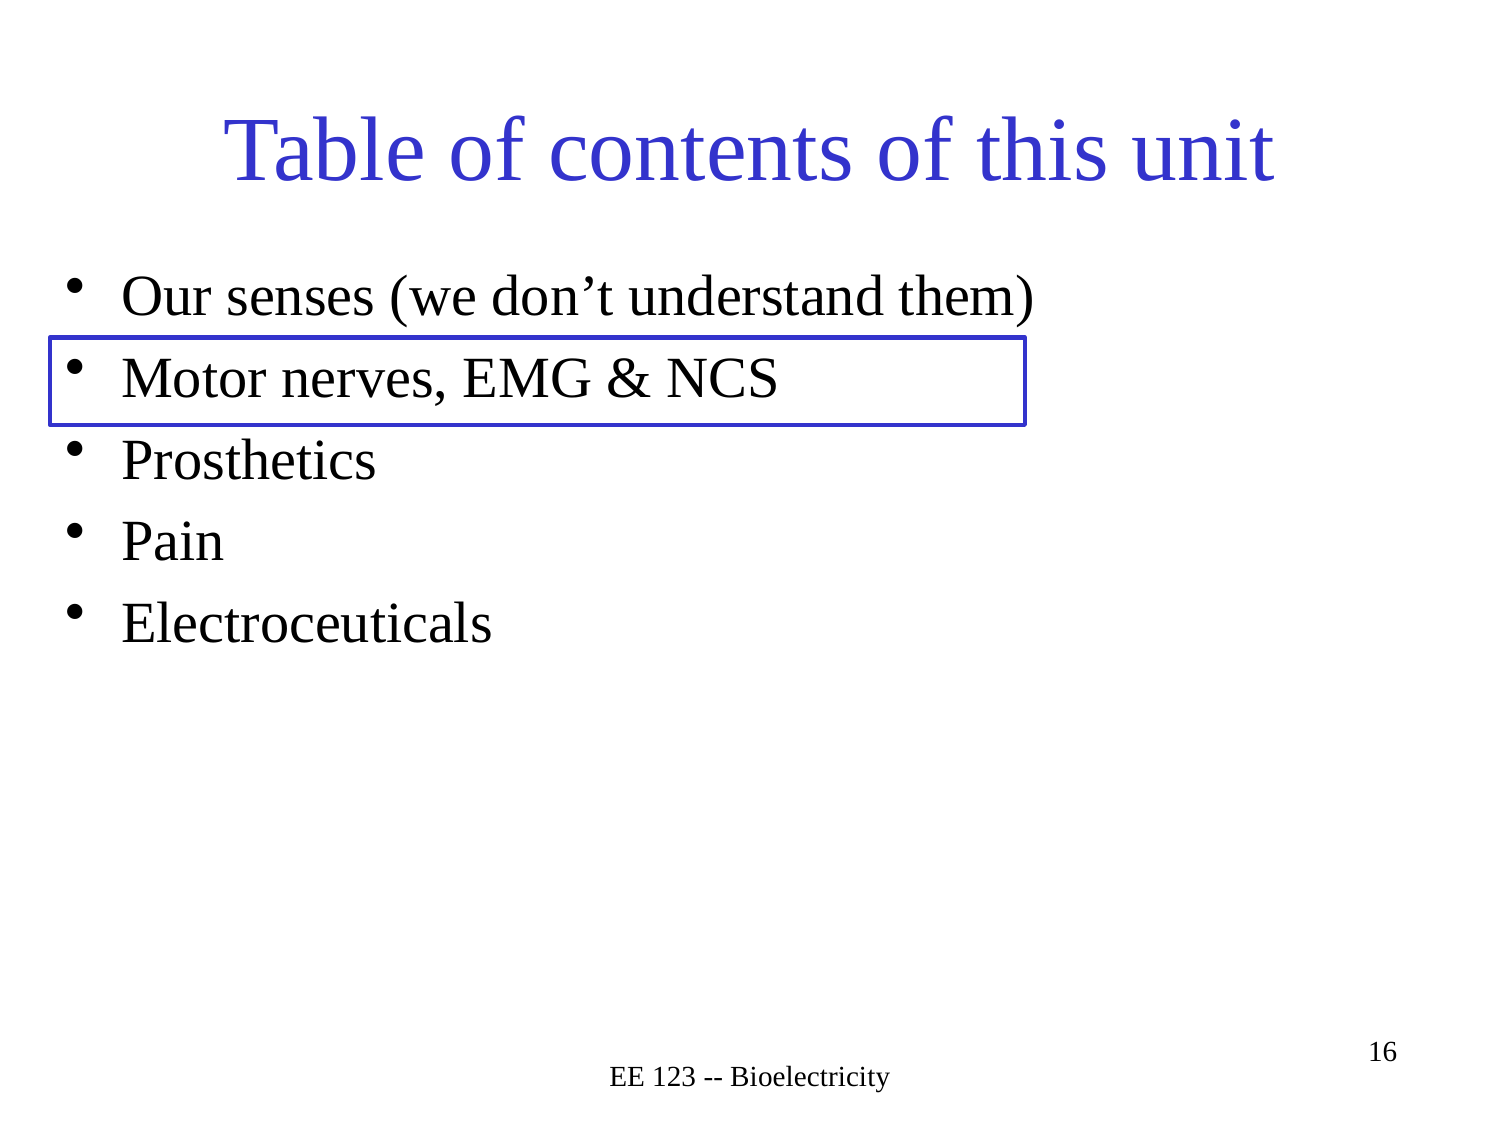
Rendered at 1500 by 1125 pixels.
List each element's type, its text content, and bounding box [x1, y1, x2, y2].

footer EE 123 -- Bioelectricity [512, 1049, 988, 1101]
text_box [48, 335, 1027, 427]
list Our senses (we don’t understand them) Motor nerves, EMG & NCS Prosthetics Pain Electroceuticals [50, 249, 1413, 975]
title Table of contents of this unit [112, 50, 1388, 238]
